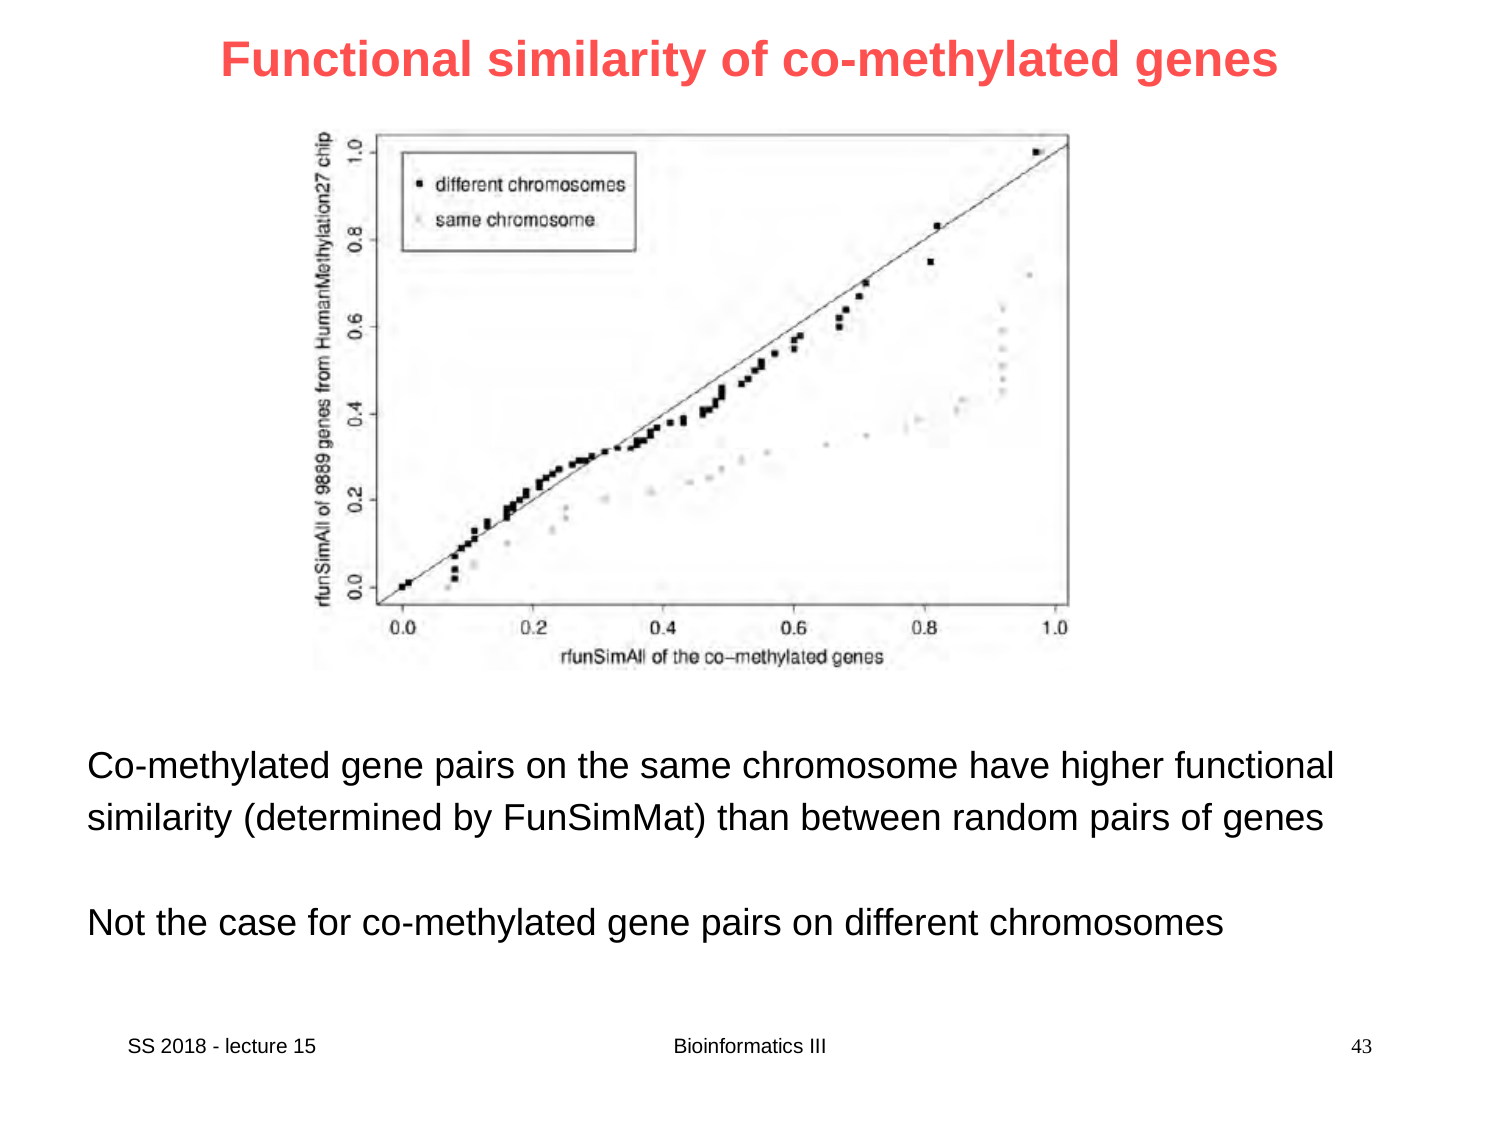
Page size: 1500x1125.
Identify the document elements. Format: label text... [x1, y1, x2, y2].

slide_number SS 2018 - lecture 15 [112, 1024, 426, 1101]
text_box Co-methylated gene pairs on the same chromosome have higher functional similarity (determined by FunSimMat) than between random pairs of genes Not the case for co-methylated gene pairs on different chromosomes [72, 726, 1361, 950]
footer Bioinformatics III [512, 1024, 988, 1101]
picture [300, 101, 1106, 684]
title Functional similarity of co-methylated genes [112, 19, 1388, 95]
slide_number 43 [1074, 1024, 1388, 1101]
